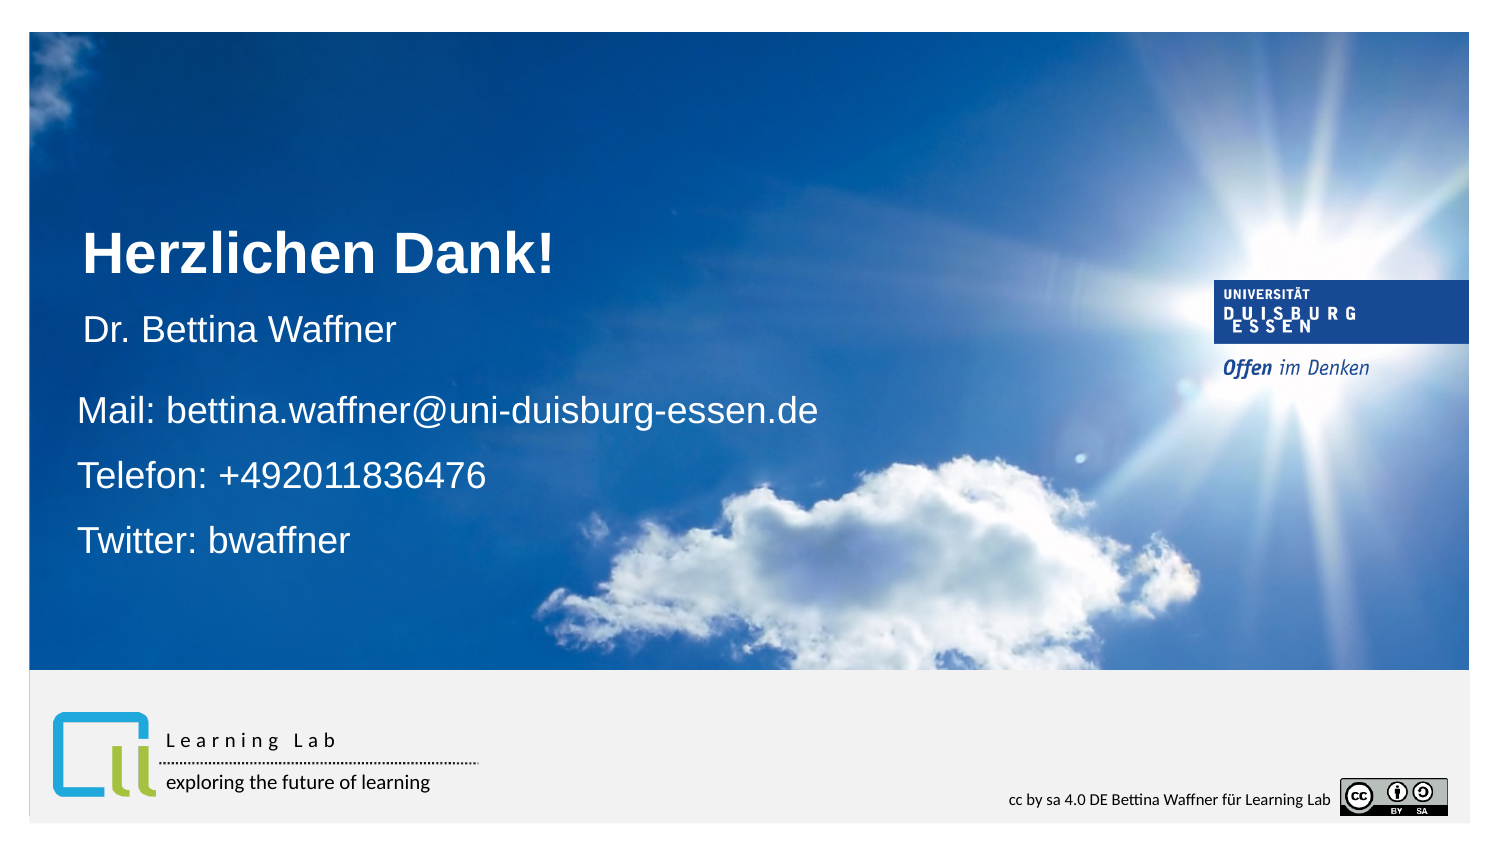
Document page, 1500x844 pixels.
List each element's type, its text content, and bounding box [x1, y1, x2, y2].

text_box [27, 668, 1472, 825]
picture [52, 711, 156, 798]
text_box exploring the future of learning [151, 761, 742, 821]
text_box Mail: bettina.waffner@uni-duisburg-essen.de Telefon: +492011836476 Twitter: bwaffner [76, 386, 943, 603]
text_box Learning Lab [156, 711, 487, 767]
picture [29, 32, 1469, 668]
text_box Herzlichen Dank! Dr. Bettina Waffner [53, 185, 1471, 511]
text_box cc by sa 4.0 DE Bettina Waffner für Learning Lab [1000, 780, 1336, 818]
picture [1340, 778, 1448, 816]
